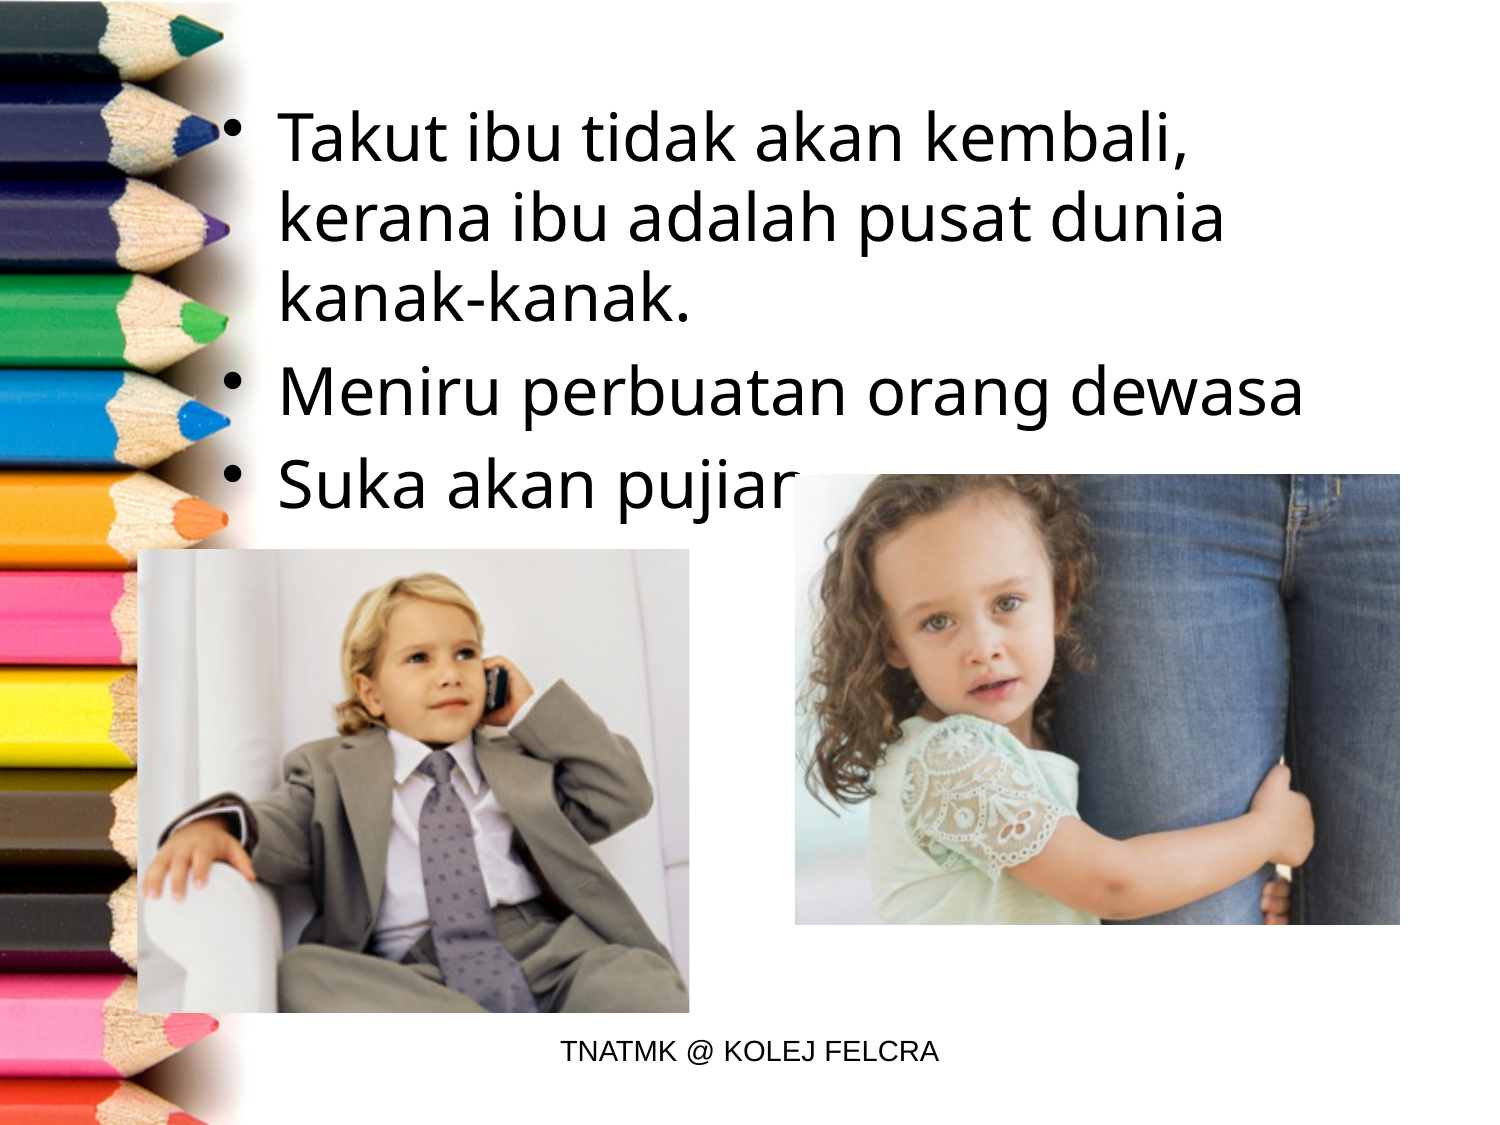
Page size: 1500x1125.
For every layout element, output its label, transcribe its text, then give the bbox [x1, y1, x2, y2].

picture [57, 392, 67, 397]
footer TNATMK @ KOLEJ FELCRA [512, 1024, 988, 1103]
picture [0, 392, 48, 401]
list Takut ibu tidak akan kembali, kerana ibu adalah pusat dunia kanak-kanak. Meniru perbuatan orang dewasa Suka akan pujian [206, 87, 1426, 1006]
picture [0, 0, 1500, 1125]
